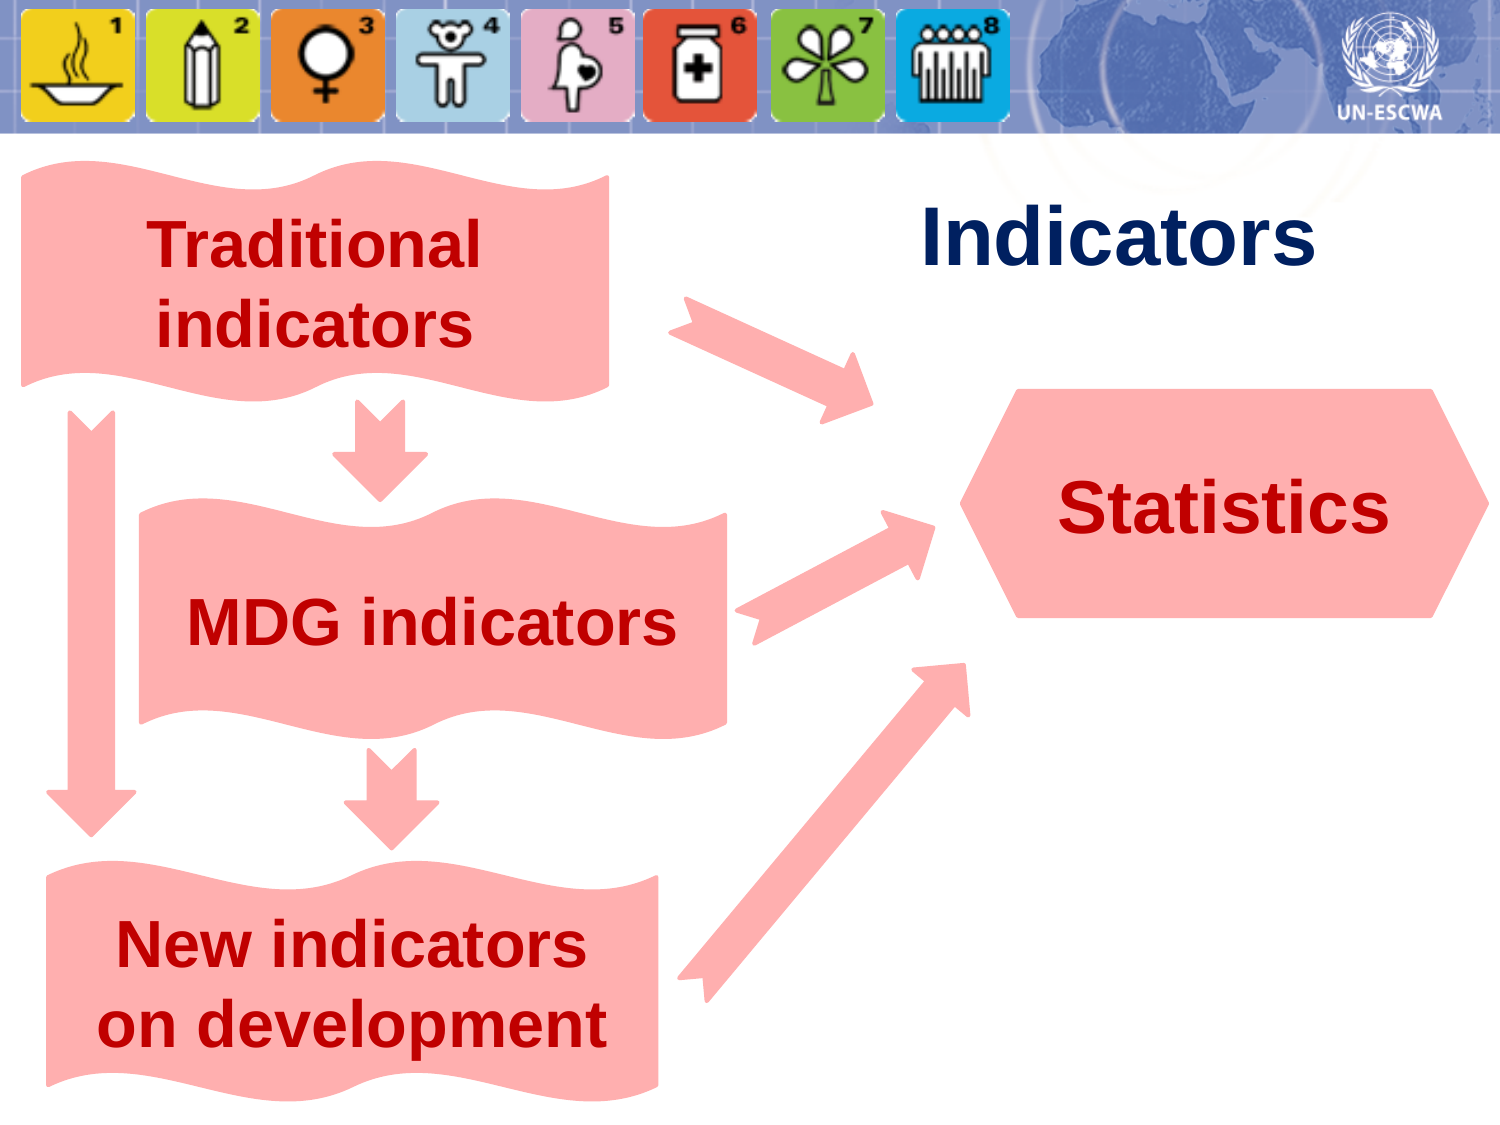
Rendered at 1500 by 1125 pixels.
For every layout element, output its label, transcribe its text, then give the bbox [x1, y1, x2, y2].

text_box [46, 410, 137, 838]
text_box [734, 510, 936, 646]
text_box MDG indicators [138, 498, 728, 739]
text_box New indicators on development [46, 860, 659, 1102]
picture [0, 0, 1500, 1125]
text_box Traditional indicators [21, 160, 610, 402]
text_box Indicators [800, 174, 1438, 290]
text_box [668, 296, 874, 425]
text_box Statistics [960, 388, 1489, 619]
text_box [343, 748, 440, 851]
text_box [677, 662, 971, 1004]
text_box [332, 399, 428, 503]
